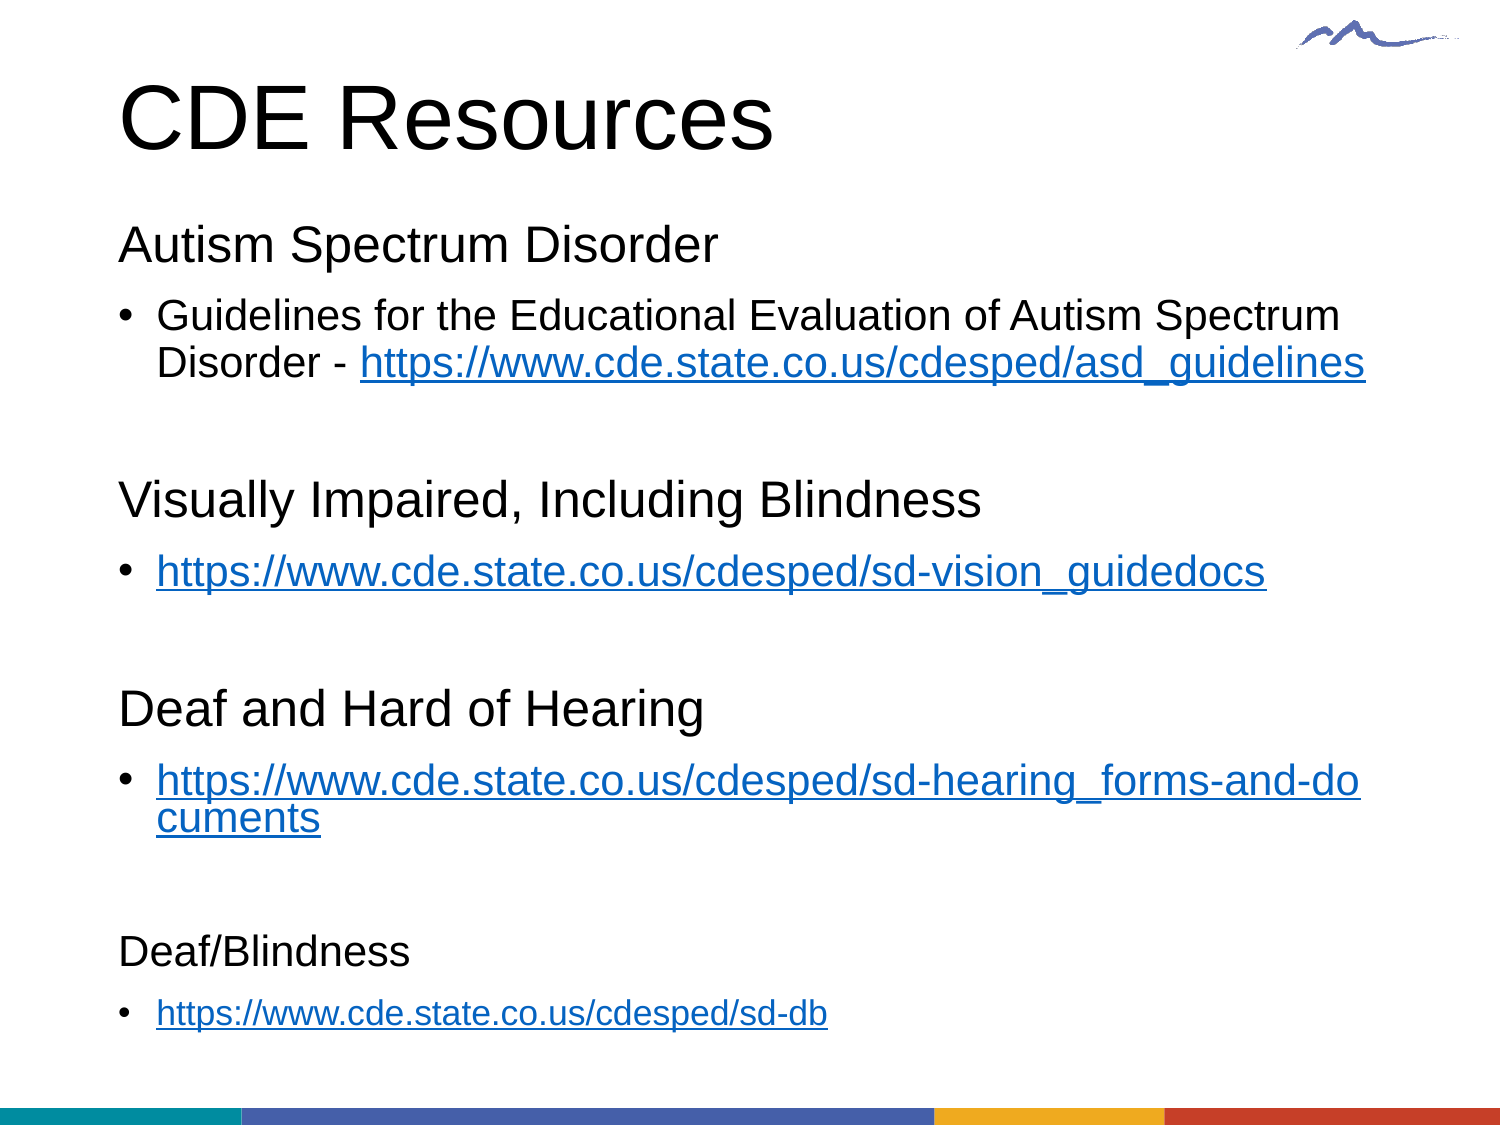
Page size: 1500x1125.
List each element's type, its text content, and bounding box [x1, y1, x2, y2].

picture [1296, 20, 1459, 49]
title CDE Resources [103, 59, 1397, 180]
list Autism Spectrum Disorder Guidelines for the Educational Evaluation of Autism Spectrum Disorder - https://www.cde.state.co.us/cdesped/asd_guidelines Visually Impaired, Including Blindness https://www.cde.state.co.us/cdesped/sd-vision_guidedocs Deaf and Hard of Hearing https://www.cde.state.co.us/cdesped/sd-hearing_forms-and-documents Deaf/Blindness https://www.cde.state.co.us/cdesped/sd-db [103, 210, 1397, 1014]
